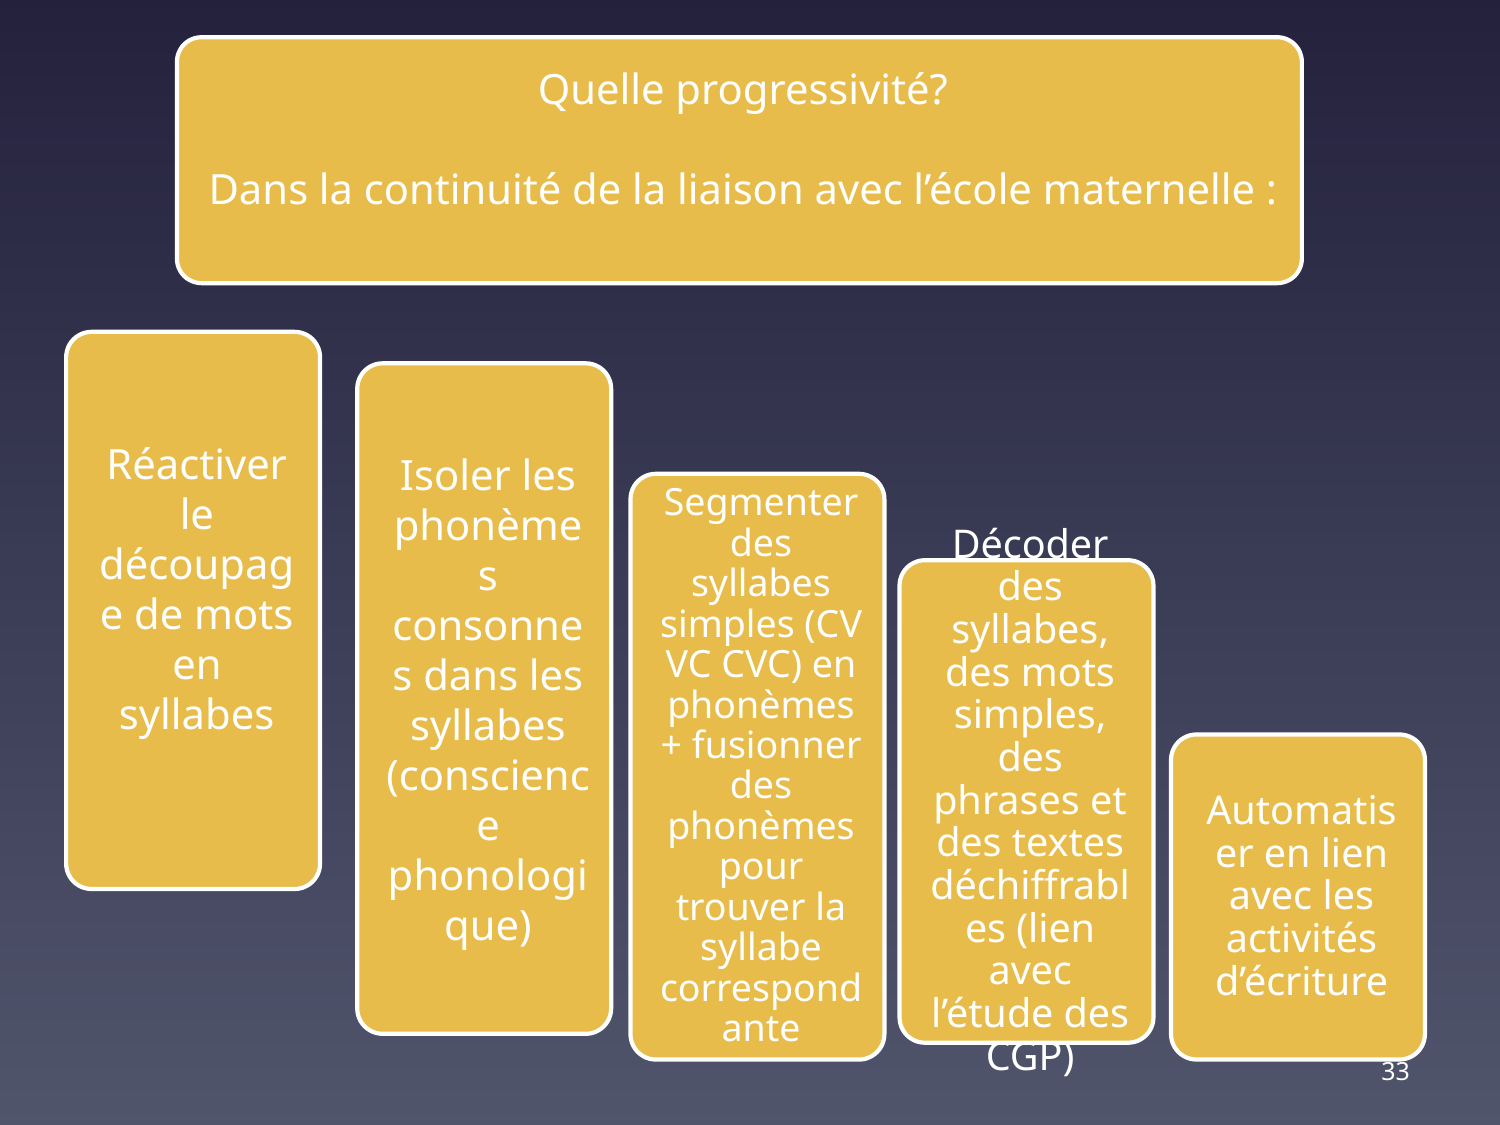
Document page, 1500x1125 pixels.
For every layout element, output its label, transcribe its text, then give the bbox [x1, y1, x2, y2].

slide_number 33 [1074, 1067, 1425, 1103]
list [37, 11, 1461, 1060]
